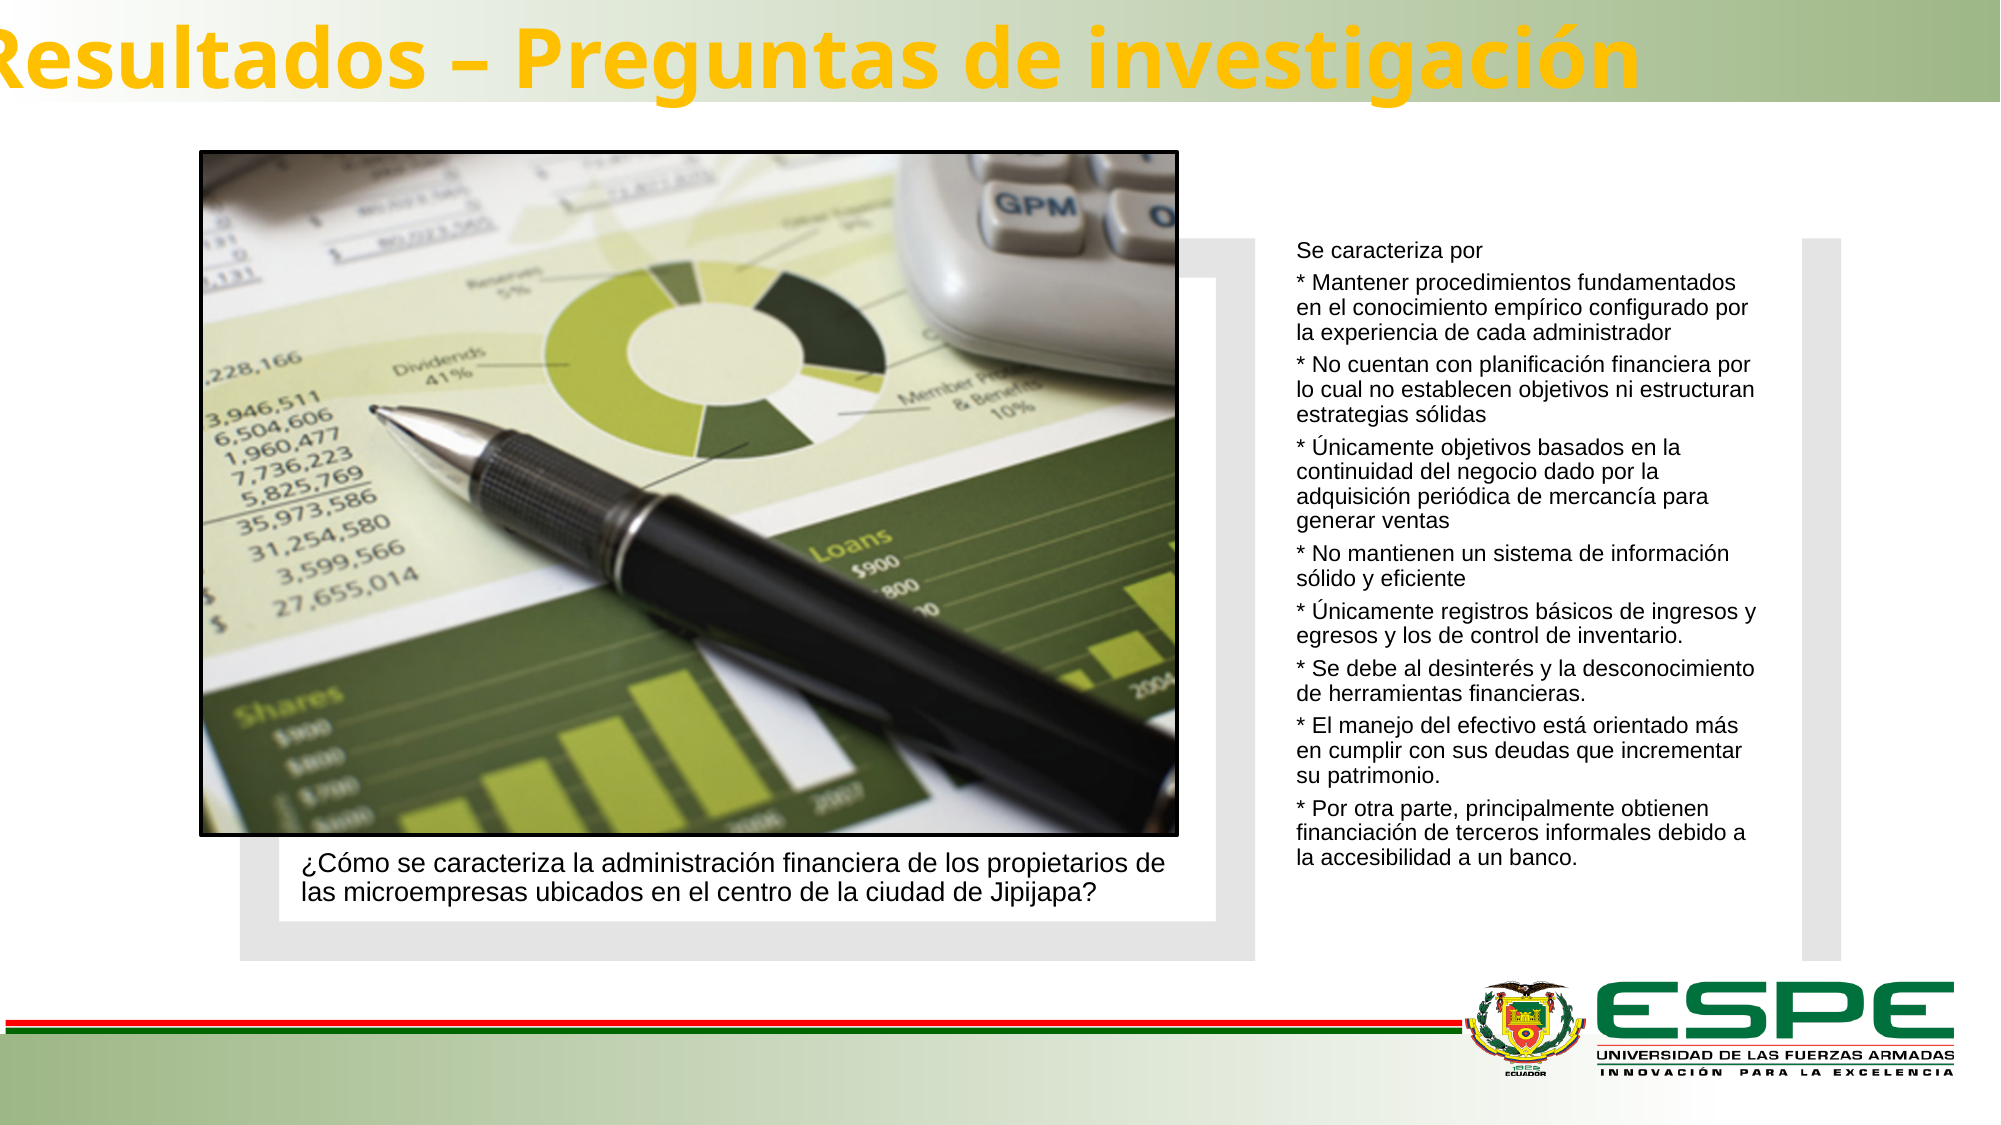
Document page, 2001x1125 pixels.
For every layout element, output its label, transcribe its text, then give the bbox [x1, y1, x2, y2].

text_box Resultados – Preguntas de investigación [0, 0, 1660, 113]
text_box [200, 66, 1842, 1047]
picture [1465, 981, 1954, 1076]
